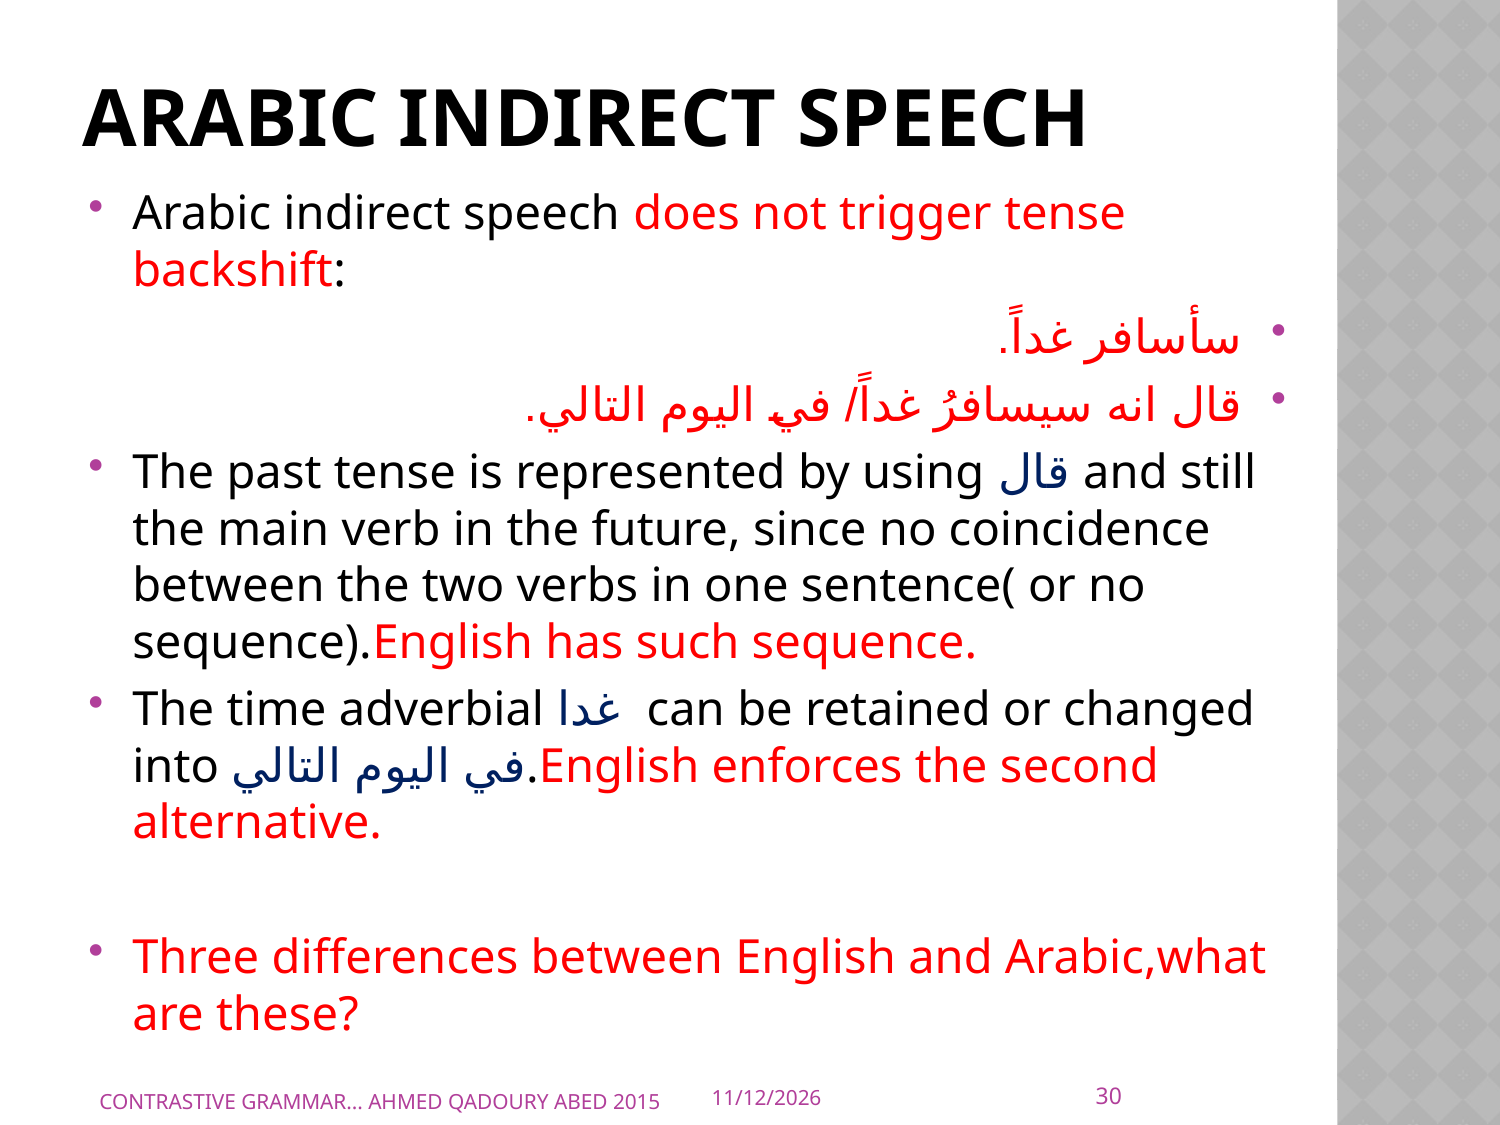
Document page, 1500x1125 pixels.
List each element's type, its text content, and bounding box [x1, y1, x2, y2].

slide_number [696, 1075, 1025, 1114]
title Arabic indirect speech [75, 52, 1263, 163]
slide_number 30 [1025, 1075, 1123, 1113]
list Arabic indirect speech does not trigger tense backshift: سأسافر غداً. قال انه سيسافرُ غداً/ في اليوم التالي. The past tense is represented by using قال and still the main verb in the future, since no coincidence between the two verbs in one sentence( or no sequence).English has such sequence. The time adverbial غدا can be retained or changed into في اليوم التالي.English enforces the second alternative. Three differences between English and Arabic,what are these? [74, 174, 1301, 1060]
footer CONTRASTIVE GRAMMAR... AHMED QADOURY ABED 2015 [75, 1075, 675, 1114]
